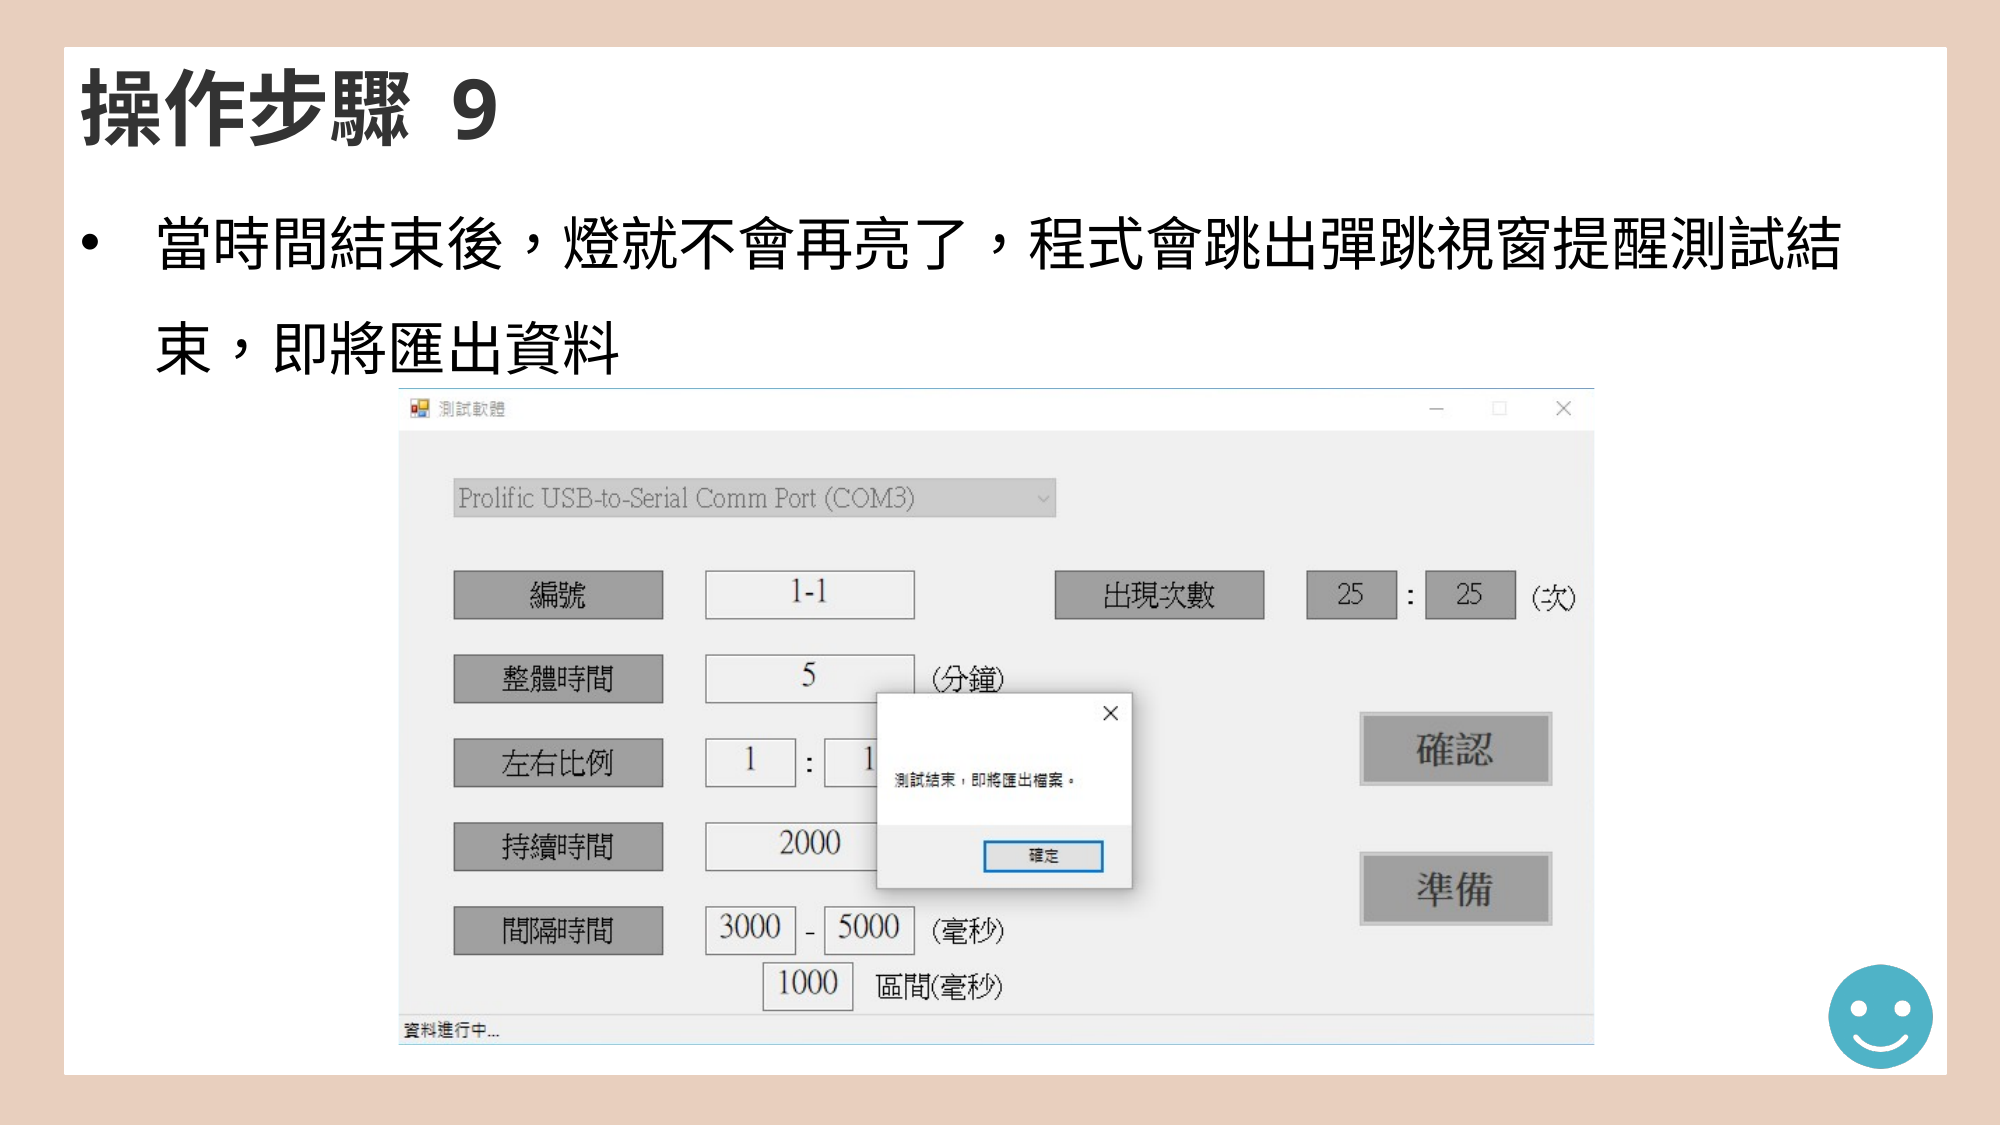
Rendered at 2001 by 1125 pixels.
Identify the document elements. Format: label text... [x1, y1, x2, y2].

text_box 當時間結束後，燈就不會再亮了，程式會跳出彈跳視窗提醒測試結束，即將匯出資料 [65, 164, 1900, 390]
text_box [64, 47, 1947, 1075]
picture [1815, 950, 1947, 1082]
text_box 操作步驟 [65, 48, 436, 164]
text_box 9 [436, 48, 808, 164]
picture [398, 388, 1595, 1045]
